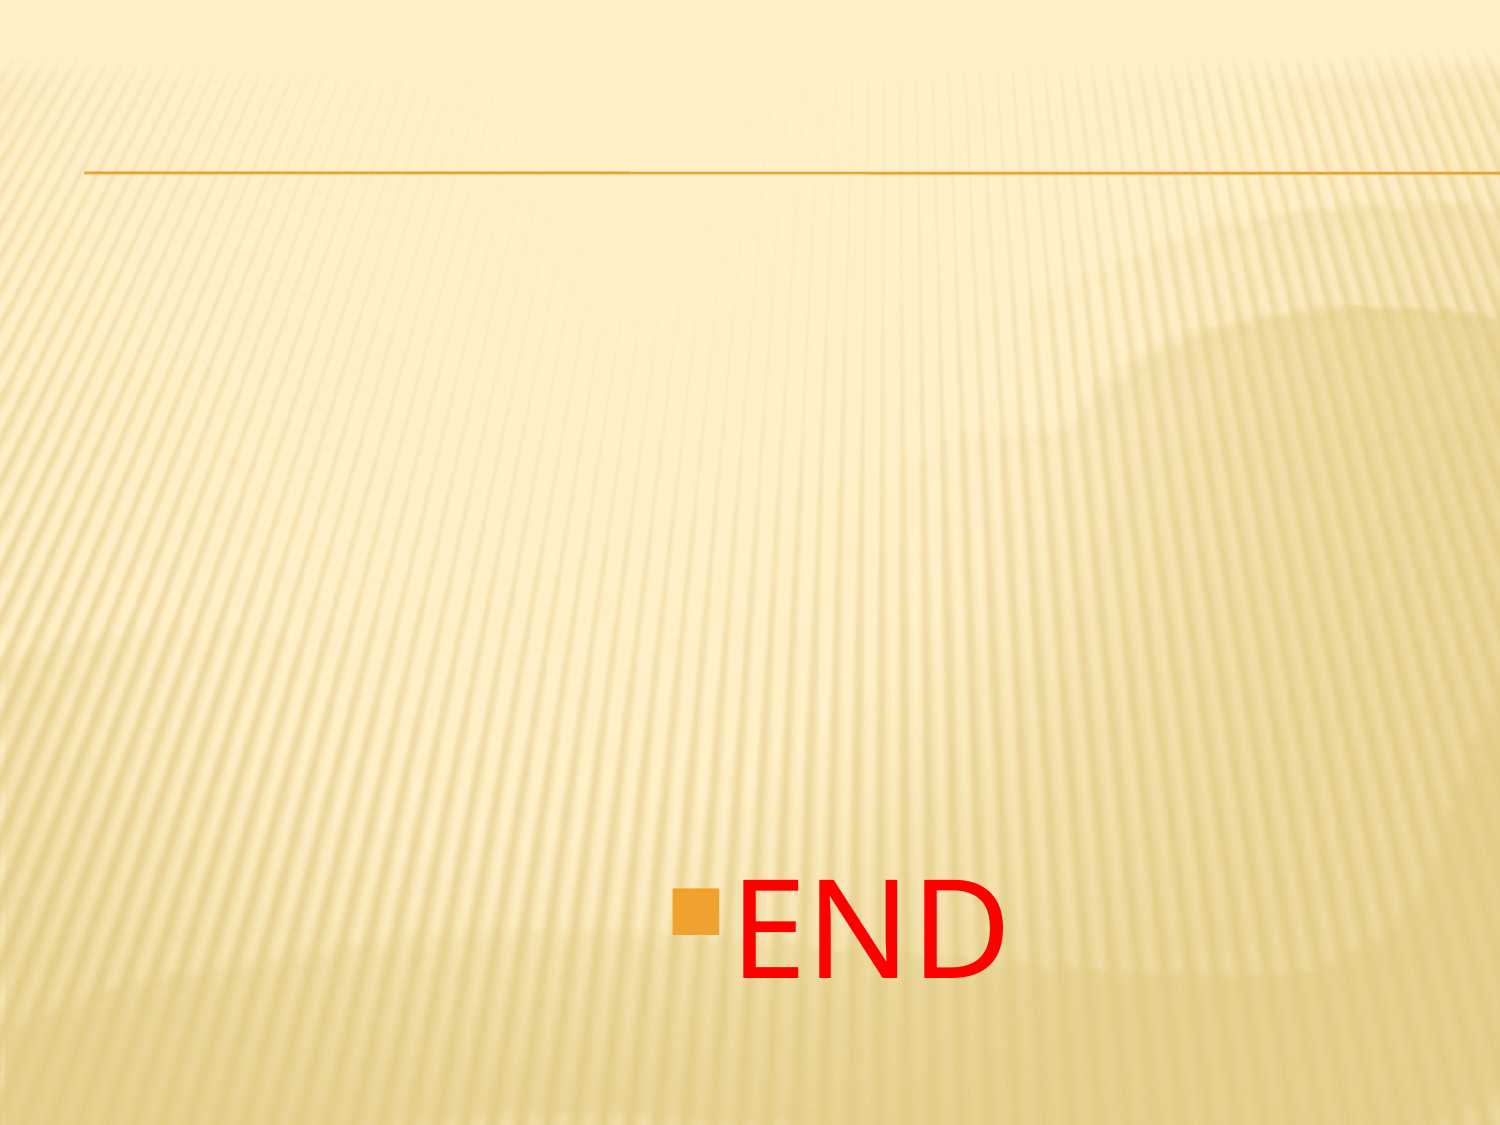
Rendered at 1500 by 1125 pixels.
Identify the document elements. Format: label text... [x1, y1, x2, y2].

list END [50, 254, 1475, 998]
